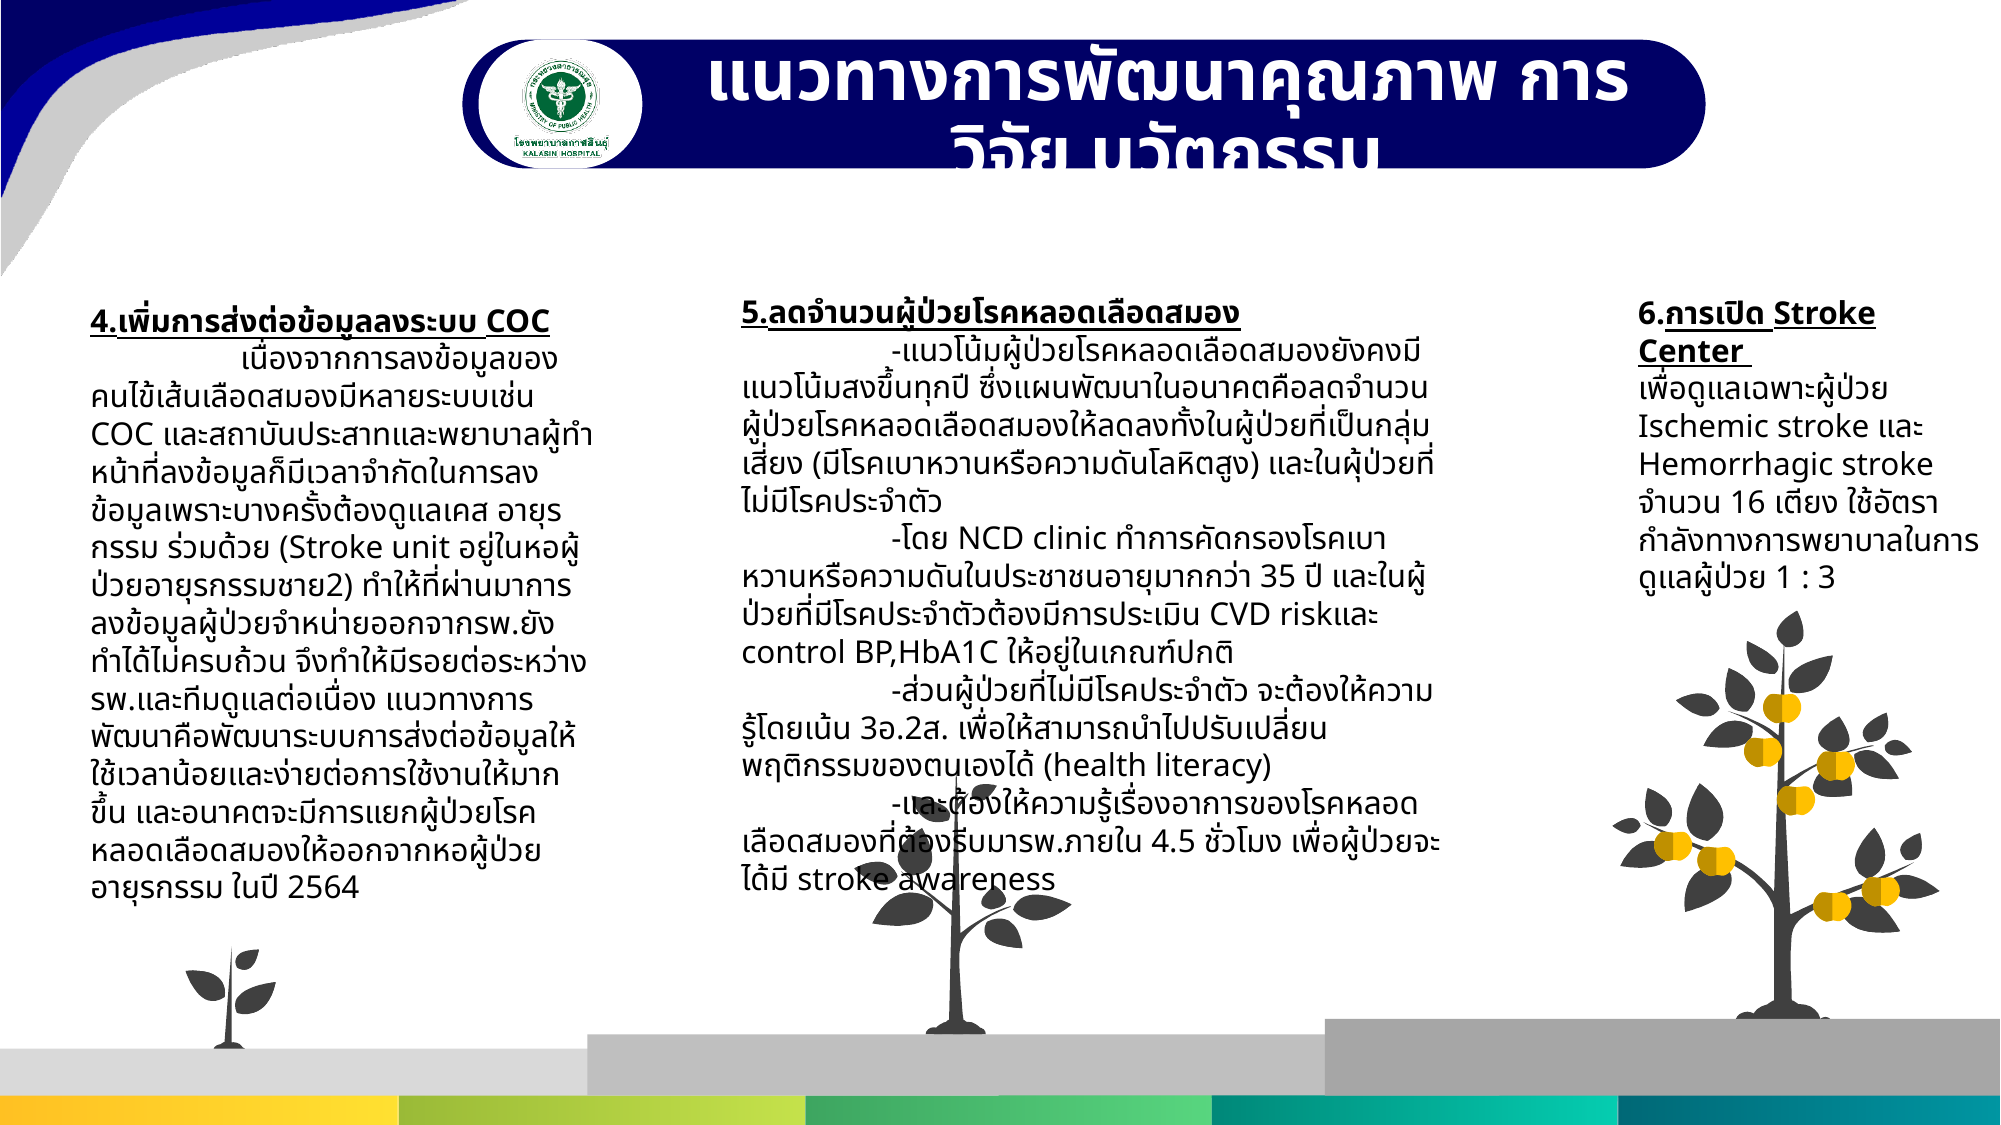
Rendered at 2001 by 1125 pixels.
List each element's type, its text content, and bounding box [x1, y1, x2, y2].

text_box 6.การเปิด Stroke Center เพื่อดูแลเฉพาะผู้ป่วย Ischemic stroke และ Hemorrhagic stroke จำนวน 16 เตียง ใช้อัตรากำลังทางการพยาบาลในการดูแลผู้ป่วย 1 : 3 [1623, 285, 1998, 641]
text_box 4.เพิ่มการส่งต่อข้อมูลลงระบบ COC เนื่องจากการลงข้อมูลของคนไข้เส้นเลือดสมองมีหลายระบบเช่น COC และสถาบันประสาทและพยาบาลผู้ทำหน้าที่ลงข้อมูลก็มีเวลาจำกัดในการลงข้อมูลเพราะบางครั้งต้องดูแลเคส อายุรกรรม ร่วมด้วย (Stroke unit อยู่ในหอผู้ป่วยอายุรกรรมชาย2) ทำให้ที่ผ่านมาการลงข้อมูลผู้ป่วยจำหน่ายออกจากรพ.ยังทำได้ไม่ครบถ้วน จึงทำให้มีรอยต่อระหว่างรพ.และทีมดูแลต่อเนื่อง แนวทางการพัฒนาคือพัฒนาระบบการส่งต่อข้อมูลให้ใช้เวลาน้อยและง่ายต่อการใช้งานให้มากขึ้น และอนาคตจะมีการแยกผู้ป่วยโรคหลอดเลือดสมองให้ออกจากหอผู้ป่วยอายุรกรรม ในปี 2564 [75, 293, 610, 913]
text_box [633, 125, 1677, 170]
picture [0, 0, 480, 280]
picture [0, 1096, 2000, 1125]
text_box 5.ลดจำนวนผู้ป่วยโรคหลอดเลือดสมอง -แนวโน้มผู้ป่วยโรคหลอดเลือดสมองยังคงมีแนวโน้มสงขึ้นทุกปี ซึ่งแผนพัฒนาในอนาคตคือลดจำนวนผู้ป่วยโรคหลอดเลือดสมองให้ลดลงทั้งในผู้ป่วยที่เป็นกลุ่มเสี่ยง (มีโรคเบาหวานหรือความดันโลหิตสูง) และในผุ้ป่วยที่ไม่มีโรคประจำตัว -โดย NCD clinic ทำการคัดกรองโรคเบาหวานหรือความดันในประชาชนอายุมากกว่า 35 ปี และในผู้ป่วยที่มีโรคประจำตัวต้องมีการประเมิน CVD riskและ control BP,HbA1C ให้อยู่ในเกณฑ์ปกติ -ส่วนผู้ป่วยที่ไม่มีโรคประจำตัว จะต้องให้ความรู้โดยเน้น 3อ.2ส. เพื่อให้สามารถนำไปปรับเปลี่ยนพฤติกรรมของตนเองได้ (health literacy) -และต้องให้ความรู้เรื่องอาการของโรคหลอดเลือดสมองที่ต้องรีบมารพ.ภายใน 4.5 ชั่วโมง เพื่อผู้ป่วยจะได้มี stroke awareness [726, 284, 1460, 904]
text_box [1612, 610, 1940, 1018]
picture [483, 22, 633, 233]
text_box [0, 1018, 2000, 1096]
text_box [633, 38, 1707, 142]
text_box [185, 946, 276, 1018]
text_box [854, 763, 1072, 1018]
text_box [633, 68, 641, 140]
title แนวทางการพัฒนาคุณภาพ การวิจัย นวัตกรรม [641, 73, 1695, 159]
